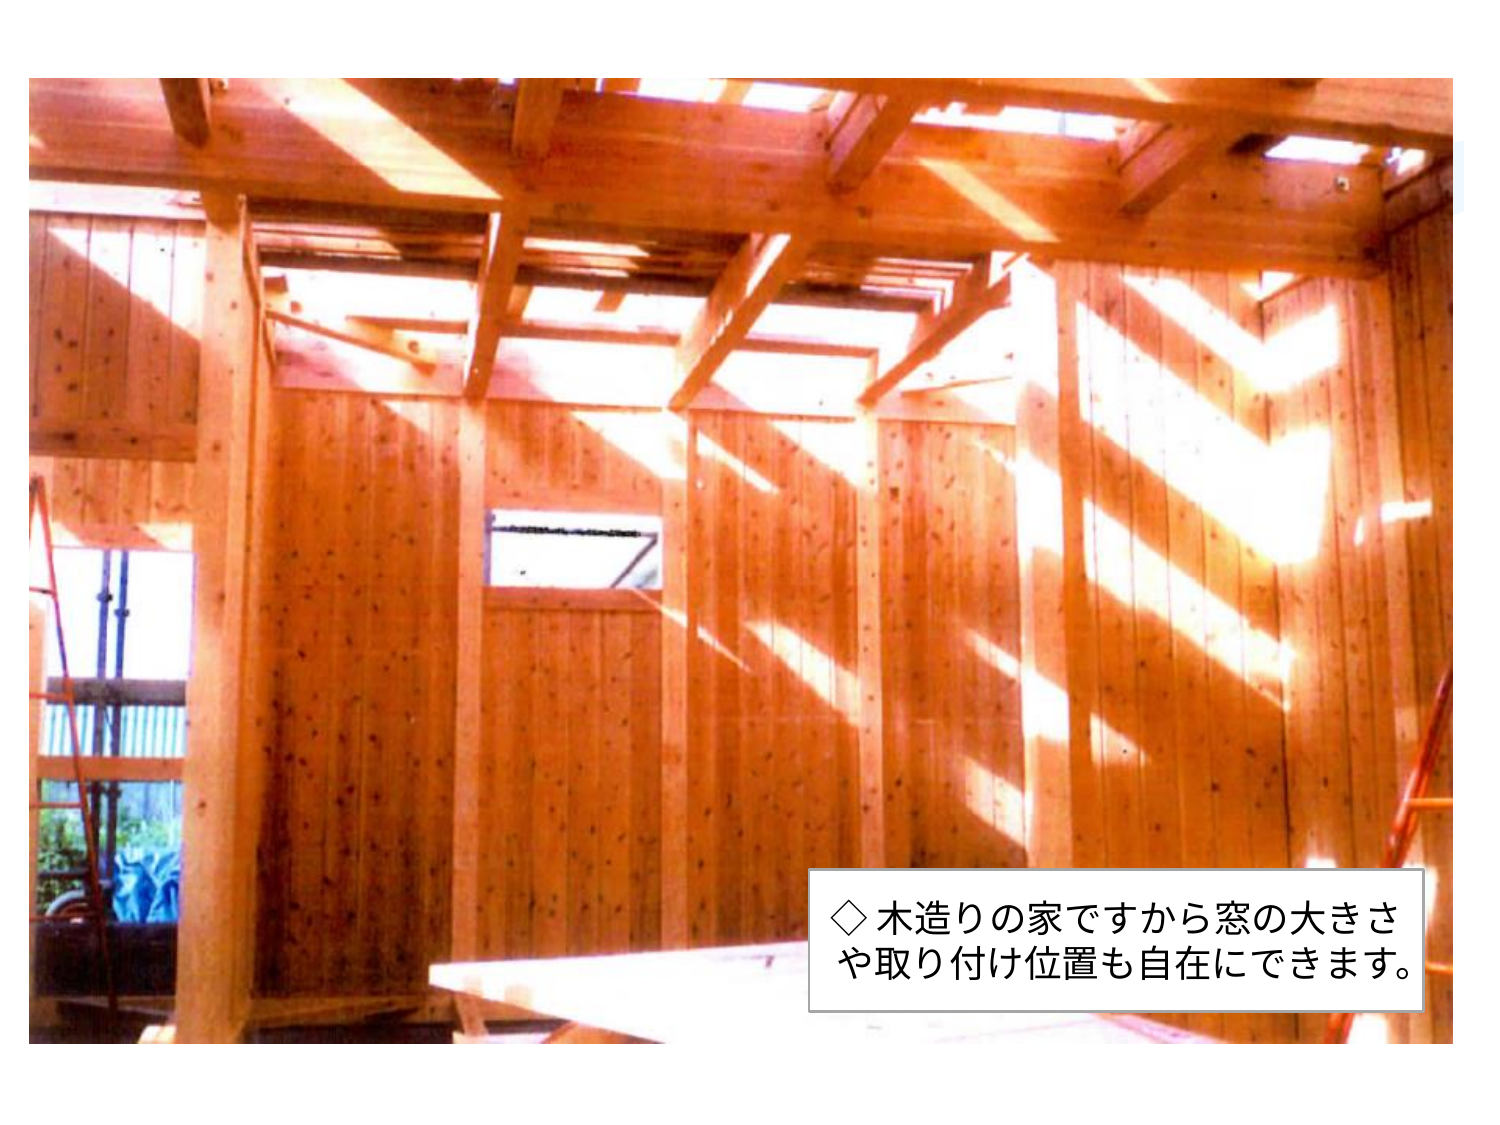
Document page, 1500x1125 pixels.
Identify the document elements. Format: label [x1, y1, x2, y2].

picture [29, 77, 1453, 1044]
